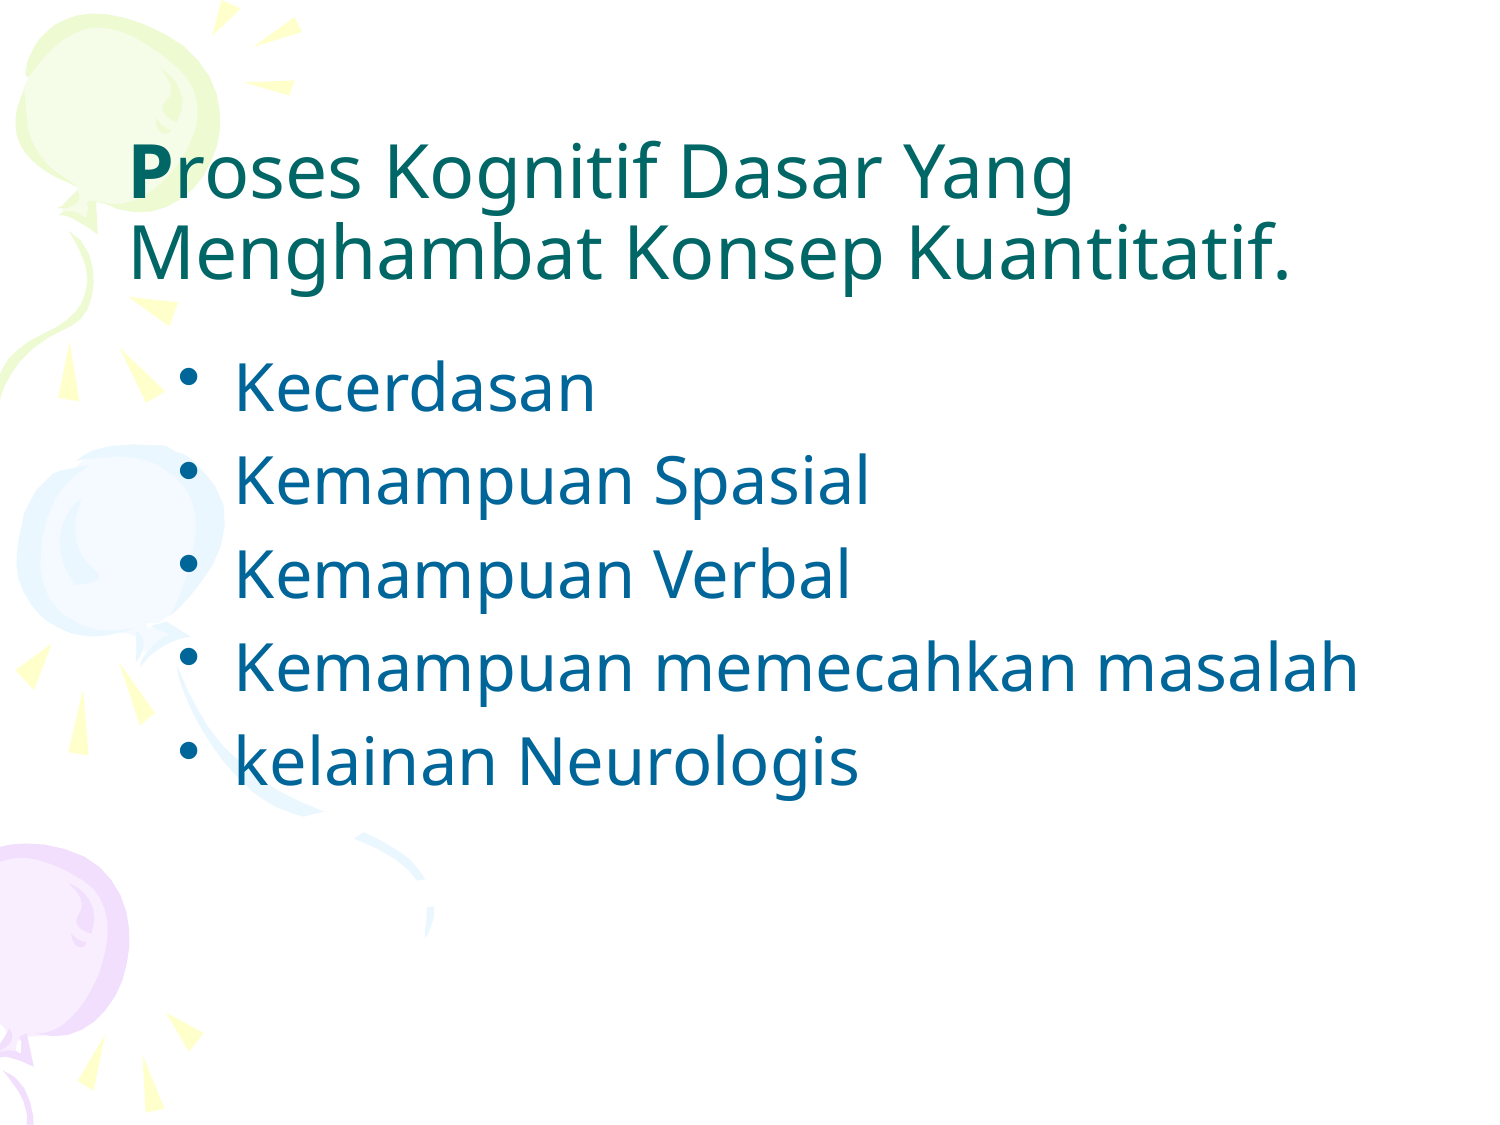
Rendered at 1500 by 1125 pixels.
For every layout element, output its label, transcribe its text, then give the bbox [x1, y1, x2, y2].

title Proses Kognitif Dasar Yang Menghambat Konsep Kuantitatif. [112, 87, 1441, 304]
list Kecerdasan Kemampuan Spasial Kemampuan Verbal Kemampuan memecahkan masalah kelainan Neurologis [162, 337, 1426, 994]
